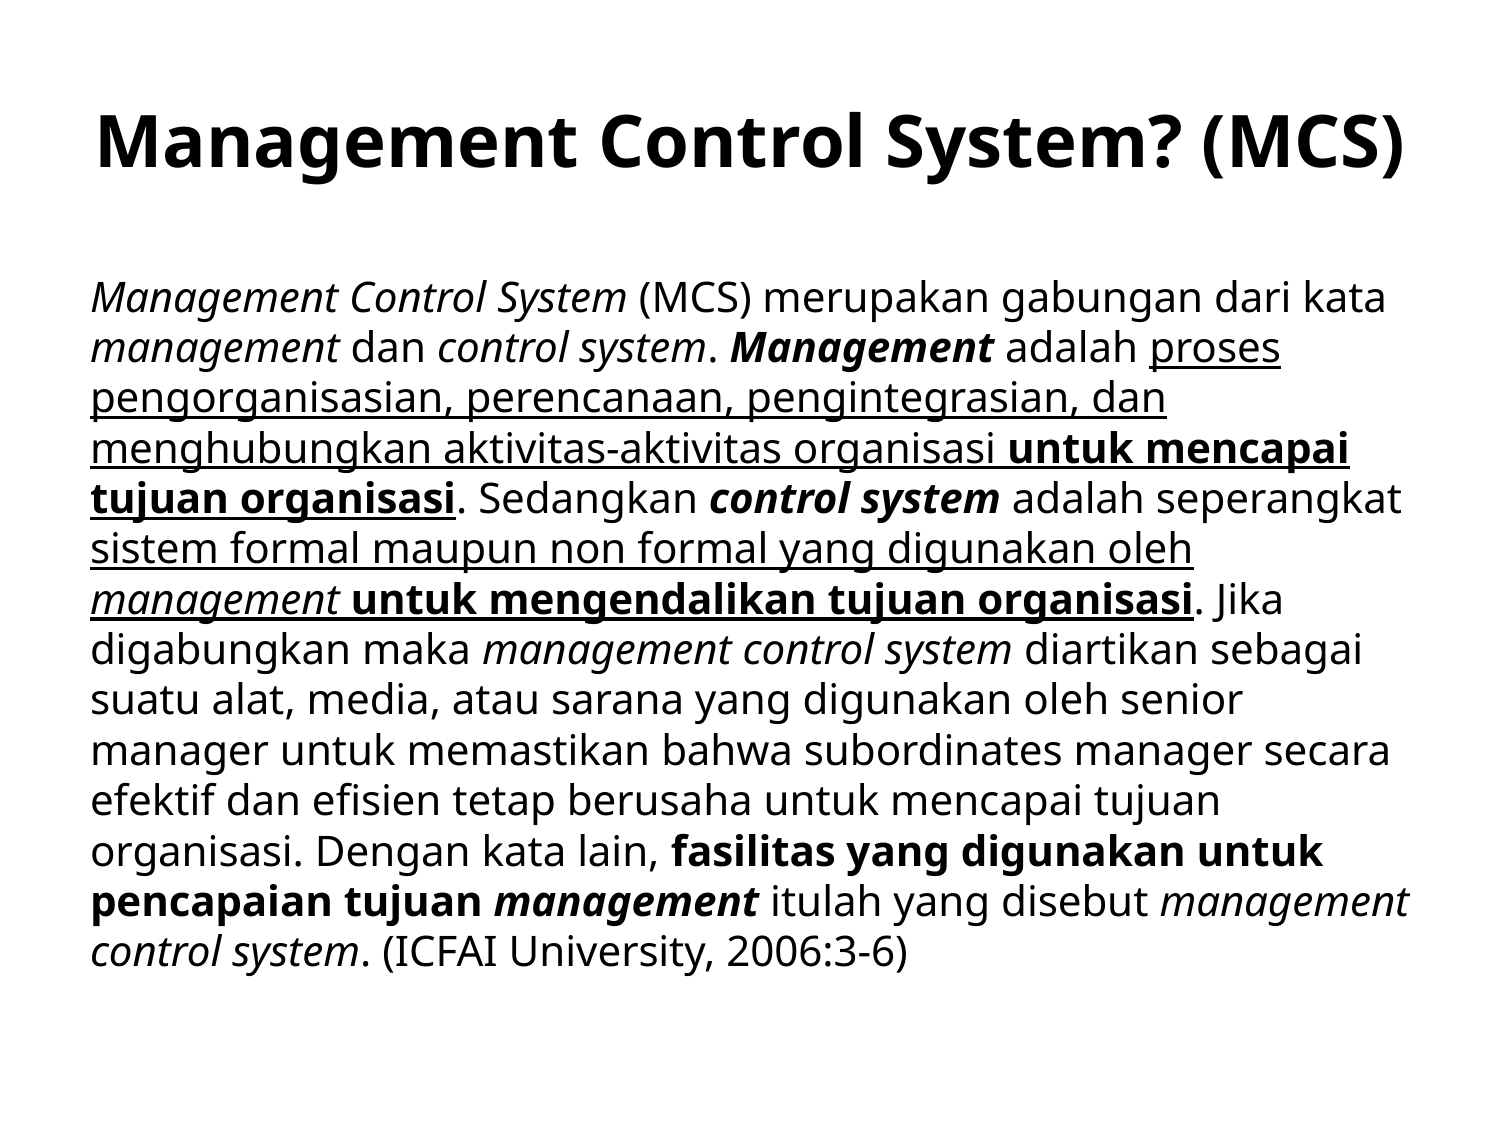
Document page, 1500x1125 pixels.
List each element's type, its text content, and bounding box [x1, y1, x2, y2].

title Management Control System? (MCS) [75, 45, 1425, 233]
list Management Control System (MCS) merupakan gabungan dari kata management dan control system. Management adalah proses pengorganisasian, perencanaan, pengintegrasian, dan menghubungkan aktivitas-aktivitas organisasi untuk mencapai tujuan organisasi. Sedangkan control system adalah seperangkat sistem formal maupun non formal yang digunakan oleh management untuk mengendalikan tujuan organisasi. Jika digabungkan maka management control system diartikan sebagai suatu alat, media, atau sarana yang digunakan oleh senior manager untuk memastikan bahwa subordinates manager secara efektif dan efisien tetap berusaha untuk mencapai tujuan organisasi. Dengan kata lain, fasilitas yang digunakan untuk pencapaian tujuan management itulah yang disebut management control system. (ICFAI University, 2006:3-6) [75, 262, 1425, 1005]
